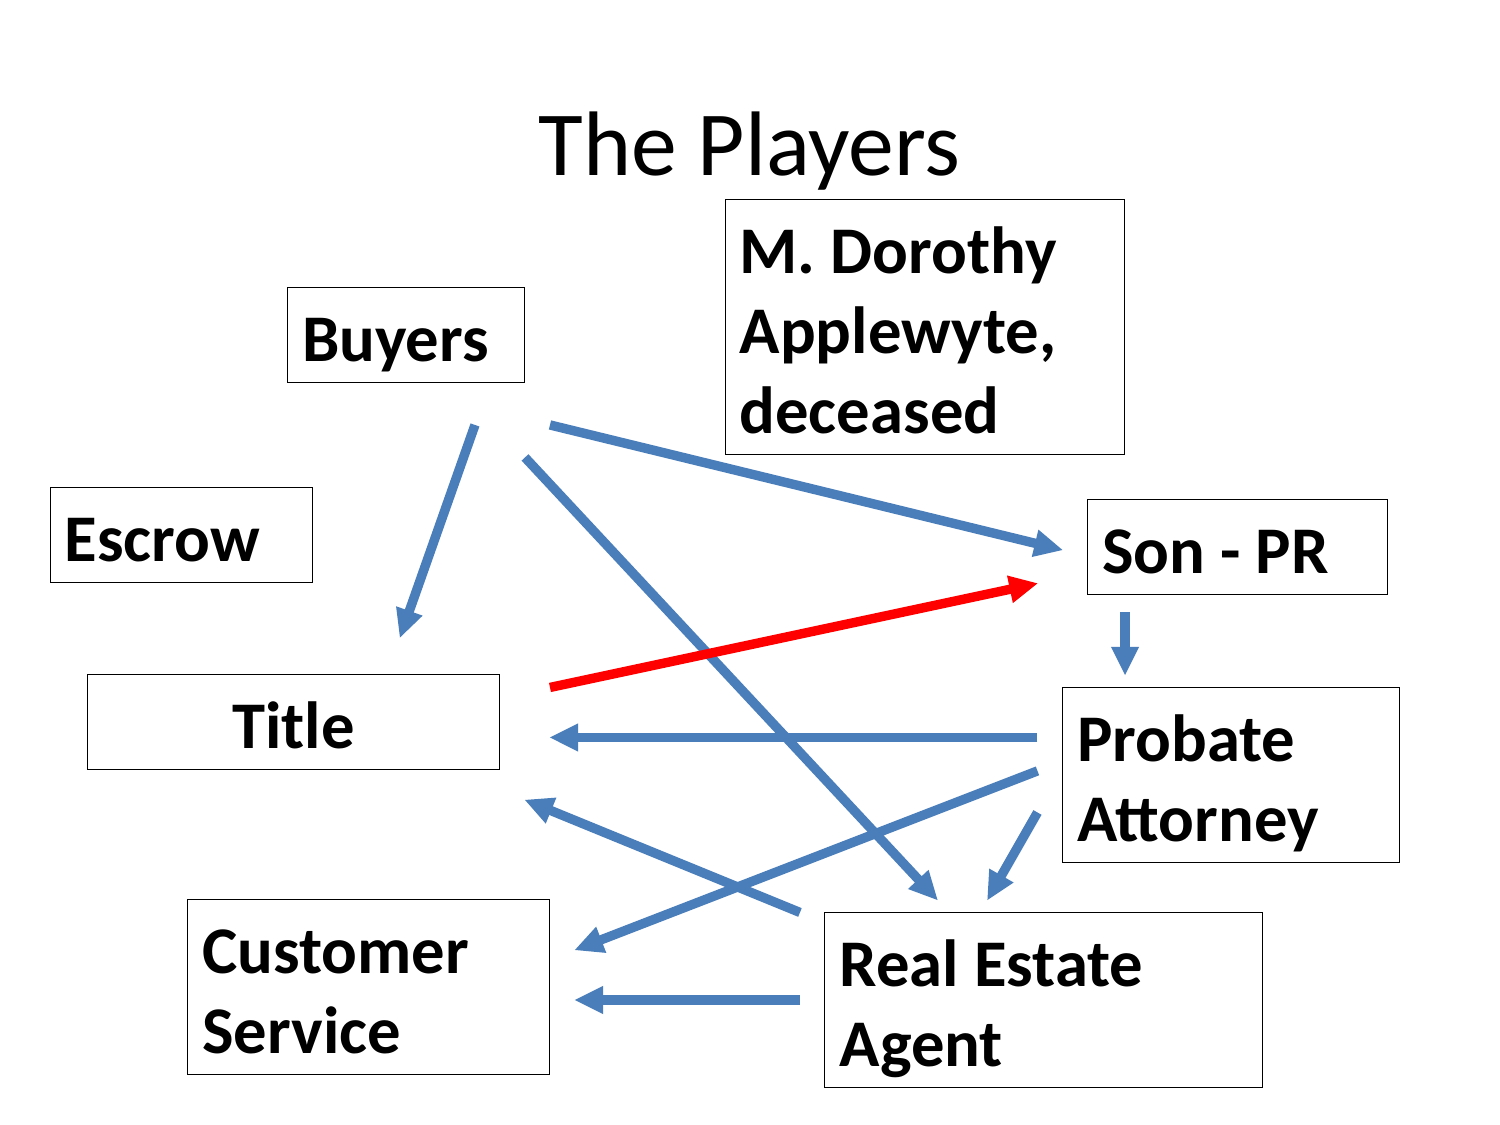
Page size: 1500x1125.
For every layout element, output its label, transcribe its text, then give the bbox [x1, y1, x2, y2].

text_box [549, 424, 1063, 551]
text_box M. Dorothy Applewyte, deceased [725, 199, 1125, 455]
text_box Escrow [50, 487, 313, 583]
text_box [524, 457, 938, 799]
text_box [399, 424, 476, 638]
text_box Customer Service [187, 899, 550, 1075]
title The Players [75, 45, 1425, 233]
text_box Buyers [287, 287, 525, 383]
text_box Real Estate Agent [824, 912, 1263, 1088]
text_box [574, 770, 1038, 951]
text_box Son - PR [1087, 499, 1388, 595]
text_box Title [87, 674, 500, 770]
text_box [524, 799, 801, 913]
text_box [549, 583, 1038, 688]
text_box Probate Attorney [1062, 687, 1400, 863]
